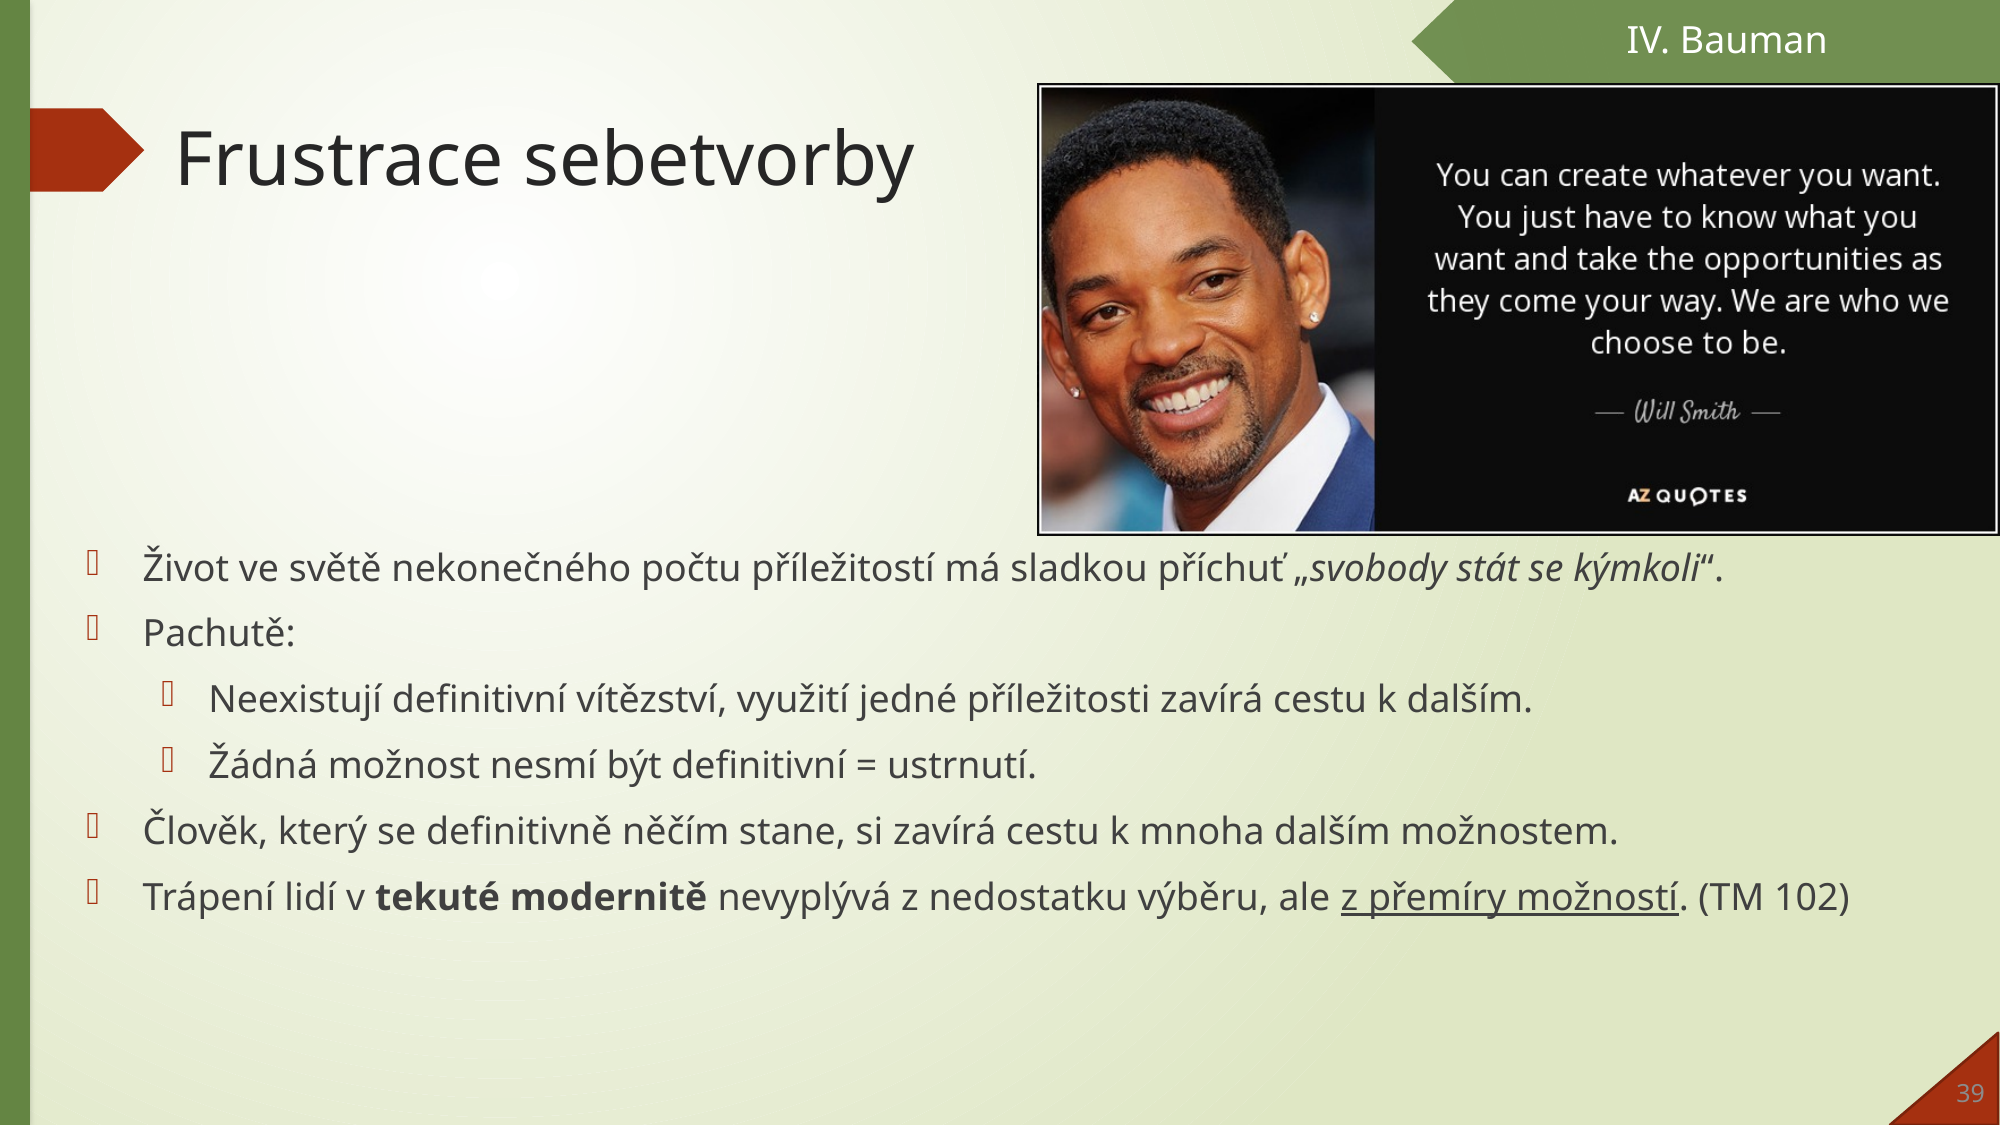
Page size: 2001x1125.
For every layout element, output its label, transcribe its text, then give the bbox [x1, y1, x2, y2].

list Život ve světě nekonečného počtu příležitostí má sladkou příchuť „svobody stát se kýmkoli“. Pachutě: Neexistují definitivní vítězství, využití jedné příležitosti zavírá cestu k dalším. Žádná možnost nesmí být definitivní = ustrnutí. Člověk, který se definitivně něčím stane, si zavírá cestu k mnoha dalším možnostem. Trápení lidí v tekuté modernitě nevyplývá z nedostatku výběru, ale z přemíry možností. (TM 102) [71, 536, 1888, 1125]
title Frustrace sebetvorby [159, 102, 1032, 313]
picture [1037, 82, 2000, 537]
text_box IV. Bauman [1454, 8, 2000, 68]
